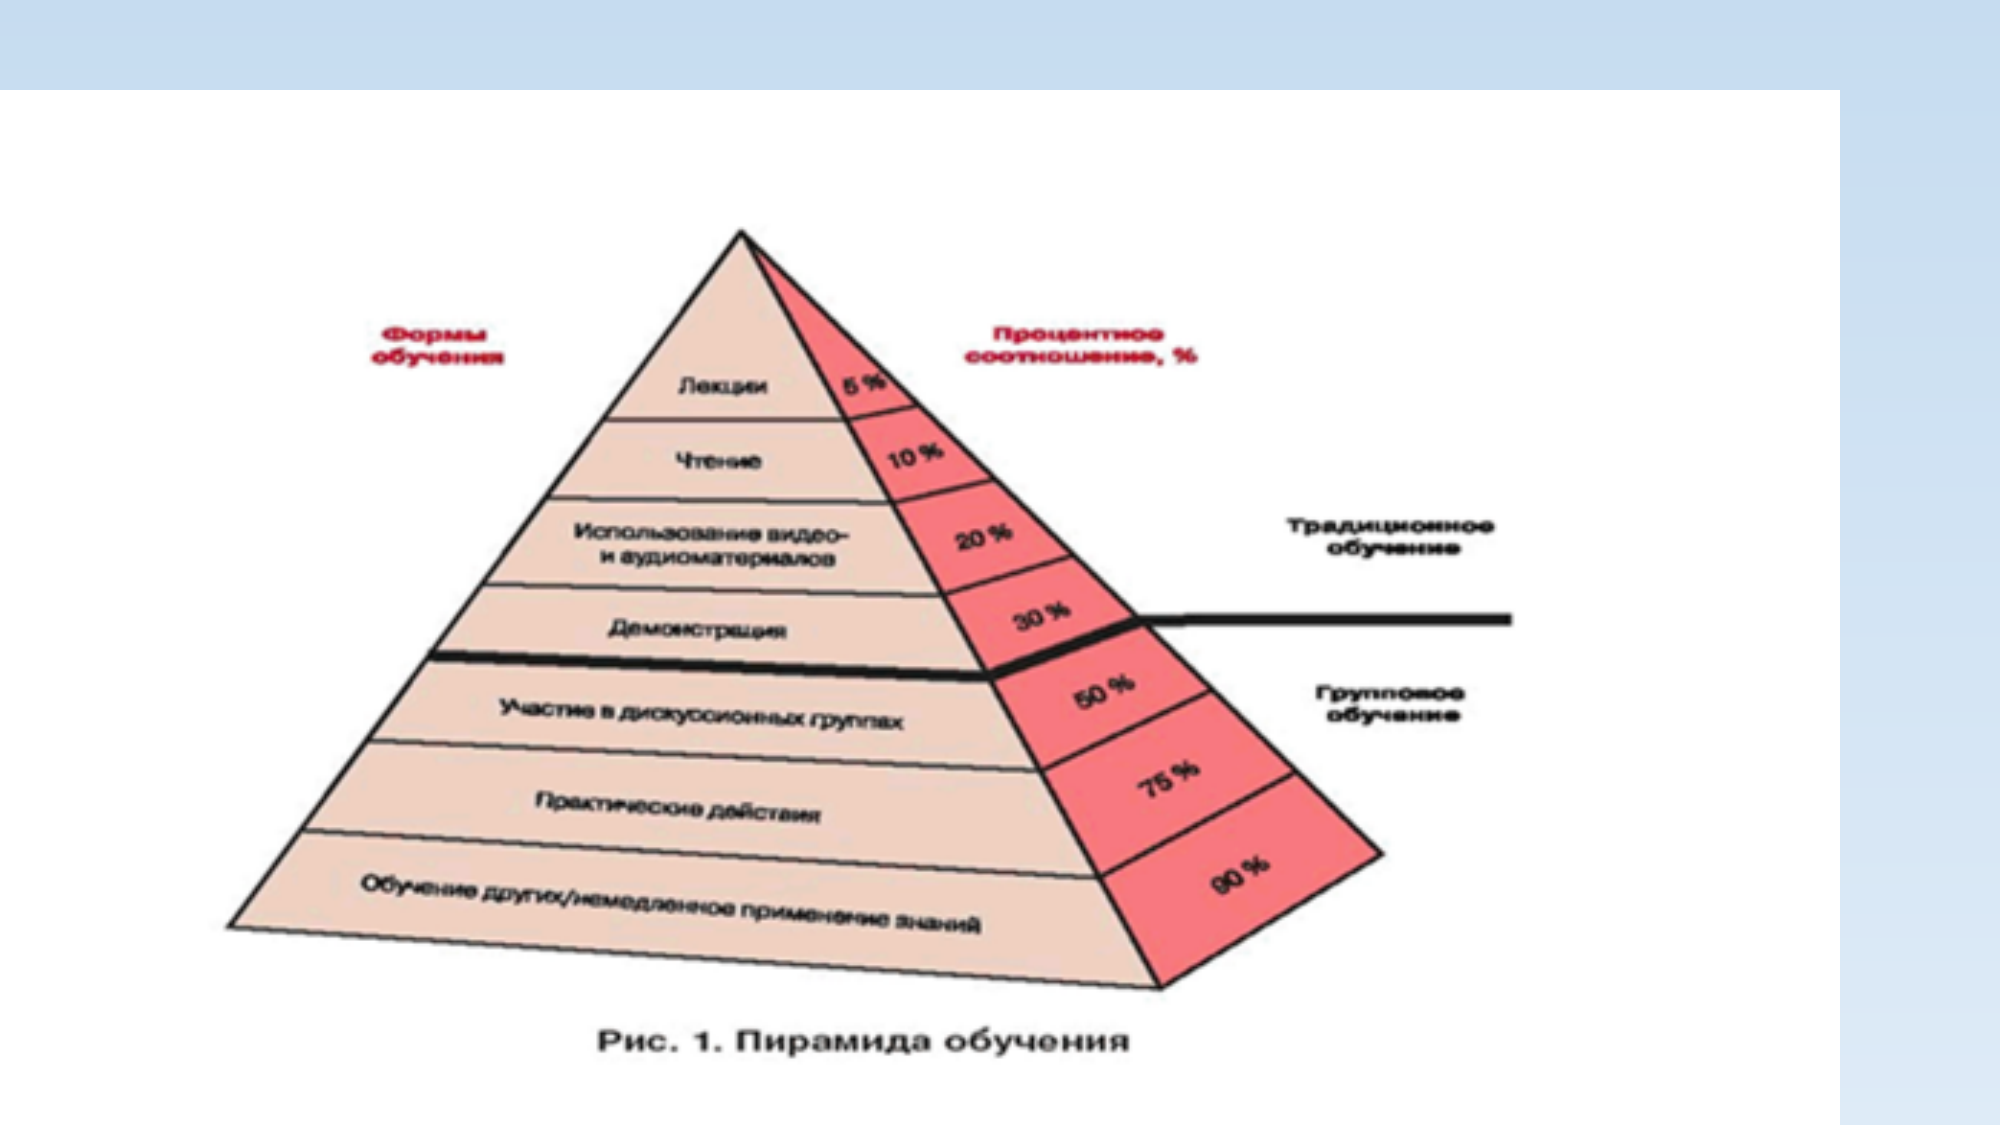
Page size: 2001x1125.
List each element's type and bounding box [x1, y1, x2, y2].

picture [0, 90, 1840, 1125]
